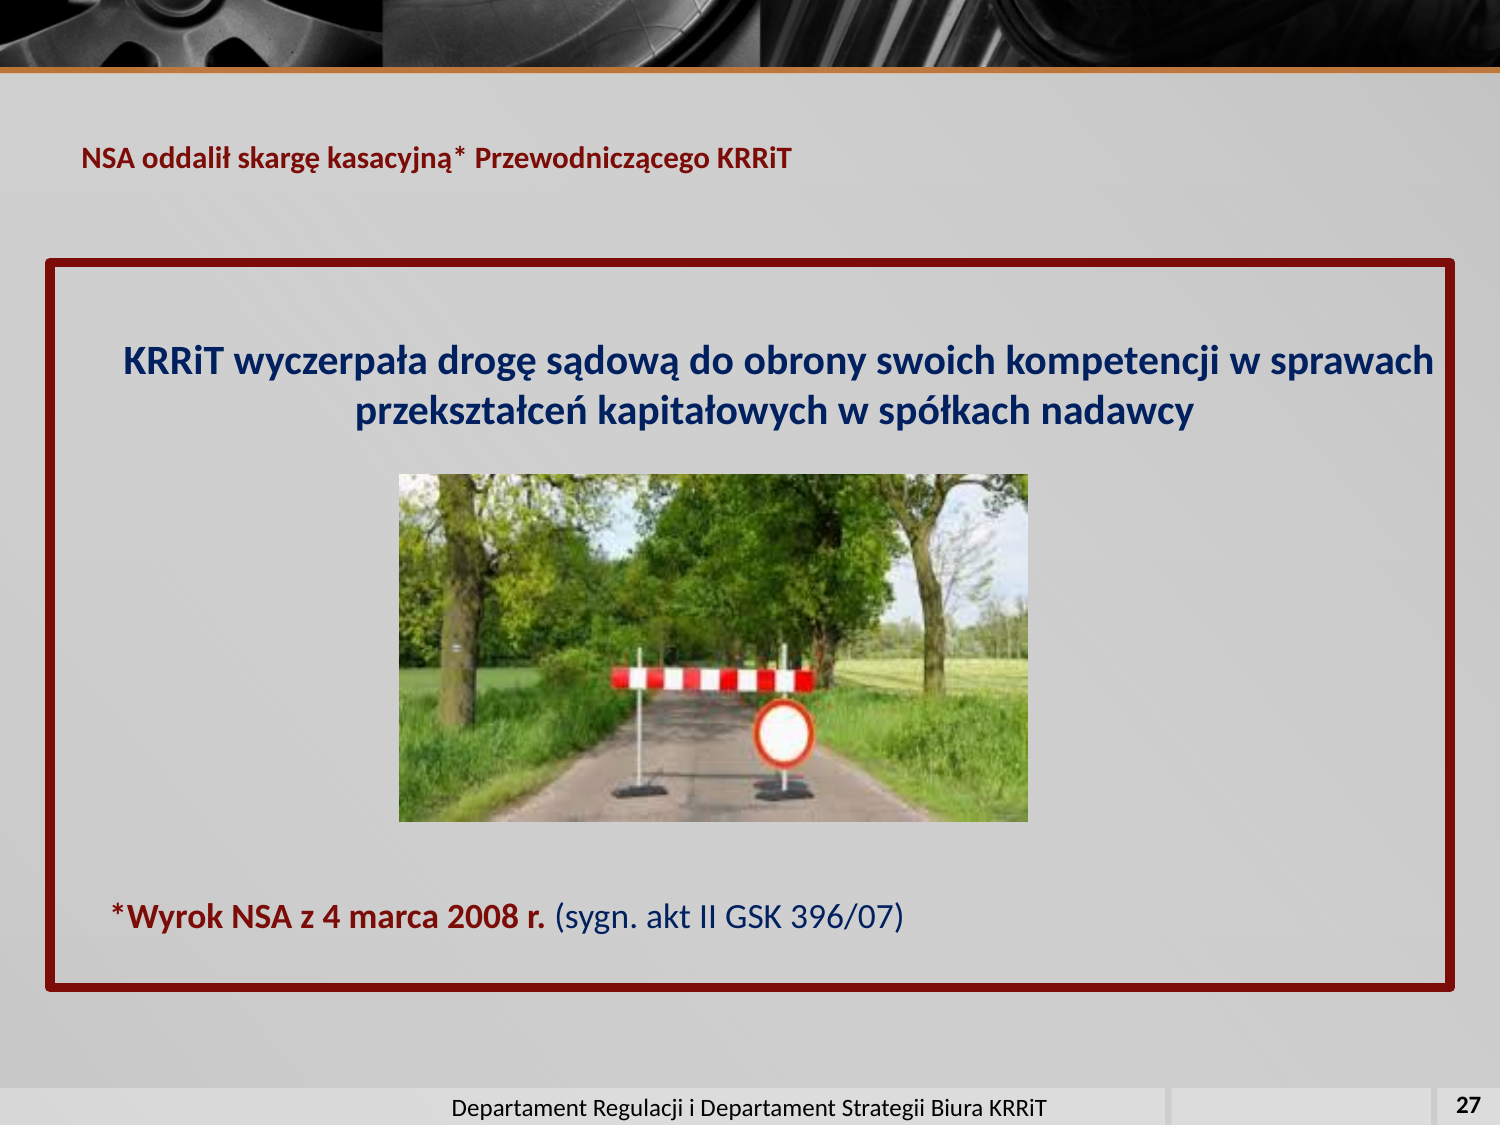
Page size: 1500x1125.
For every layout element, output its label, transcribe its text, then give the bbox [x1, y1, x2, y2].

slide_number 27 [1434, 1084, 1497, 1122]
list KRRiT wyczerpała drogę sądową do obrony swoich kompetencji w sprawach przekształceń kapitałowych w spółkach nadawcy *Wyrok NSA z 4 marca 2008 r. (sygn. akt II GSK 396/07) [50, 262, 1450, 988]
title NSA oddalił skargę kasacyjną* Przewodniczącego KRRiT [50, 62, 1450, 250]
picture [0, 0, 1500, 67]
footer Departament Regulacji i Departament Strategii Biura KRRiT [206, 1087, 1294, 1125]
picture [399, 474, 1028, 823]
